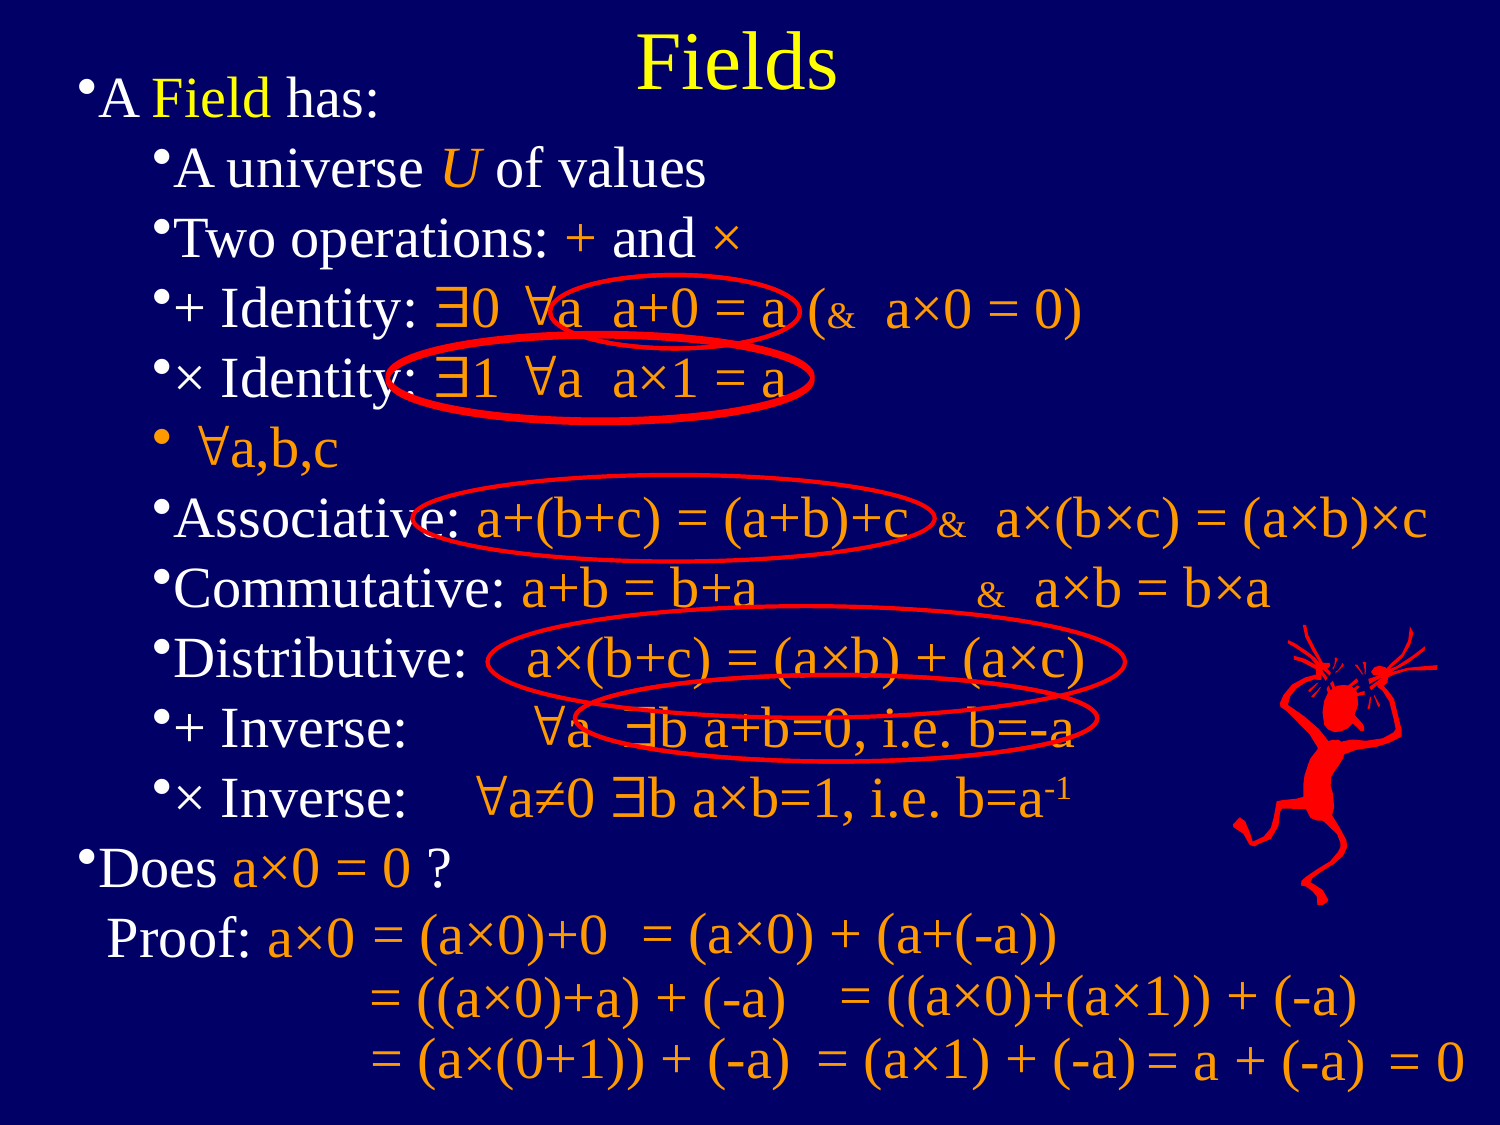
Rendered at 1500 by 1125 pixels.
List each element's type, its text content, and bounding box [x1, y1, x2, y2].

text_box = a + (-a) [1131, 1014, 1381, 1099]
text_box (& a×0 = 0) [792, 262, 1099, 348]
text_box [412, 474, 935, 562]
text_box [574, 674, 1098, 762]
text_box = (a×0) + (a+(-a)) [626, 887, 1074, 973]
text_box = (a×(0+1)) + (-a) [355, 1012, 801, 1098]
text_box = ((a×0)+(a×1)) + (-a) [824, 950, 1373, 1014]
text_box A Field has: A universe U of values Two operations: + and × + Identity: $0 "a a+0 = a × Identity: $1 "a a×1 = a "a,b,c Associative: a+(b+c) = (a+b)+c & a×(b×c) = (a×b)×c Commutative: a+b = b+a & a×b = b×a Distributive: a×(b+c) = (a×b) + (a×c) + Inverse: "a $b a+b=0, i.e. b=-a × Inverse: "a≠0 $b a×b=1, i.e. b=a-1 Does a×0 = 0 ? Proof: a×0 [63, 51, 1458, 977]
text_box = (a×1) + (-a) [801, 1012, 1152, 1098]
text_box [487, 606, 1126, 703]
text_box = 0 [1374, 1015, 1481, 1100]
title Fields [0, 0, 1250, 150]
text_box [387, 333, 578, 376]
text_box [387, 336, 813, 424]
text_box [549, 274, 800, 345]
text_box [733, 343, 813, 376]
text_box = ((a×0)+a) + (-a) [354, 951, 802, 1037]
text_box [1232, 624, 1438, 906]
text_box = (a×0)+0 [357, 889, 624, 951]
